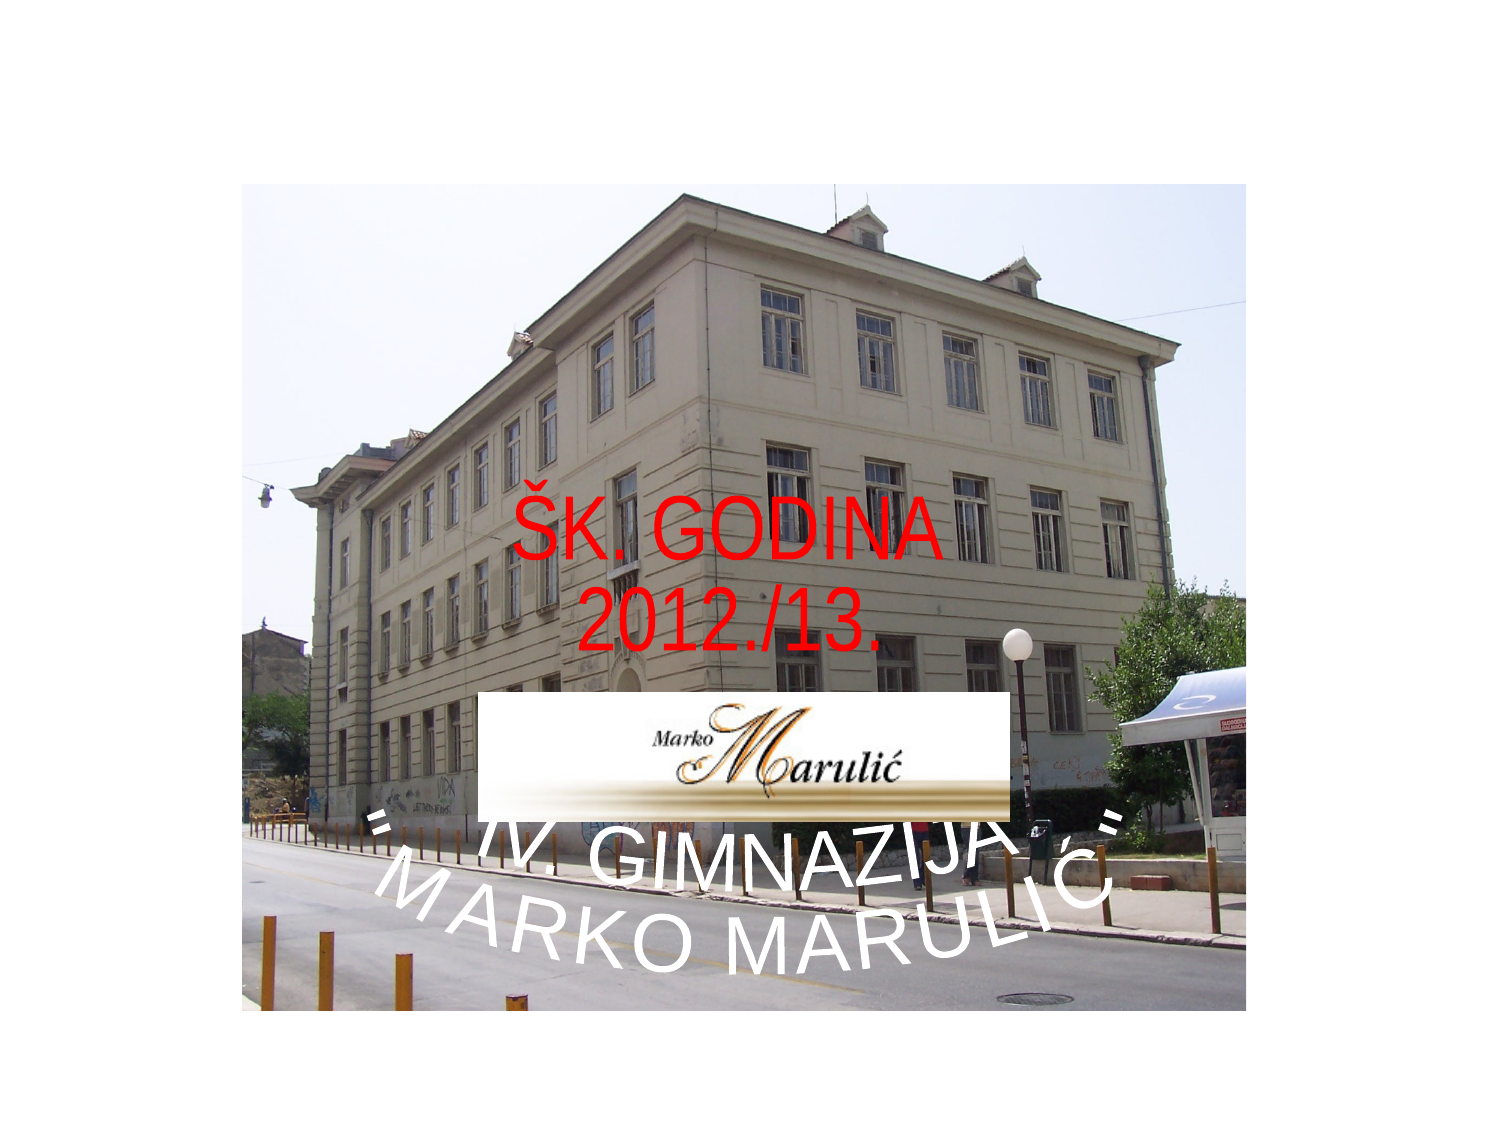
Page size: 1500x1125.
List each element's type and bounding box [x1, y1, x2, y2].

picture [241, 184, 1247, 1012]
